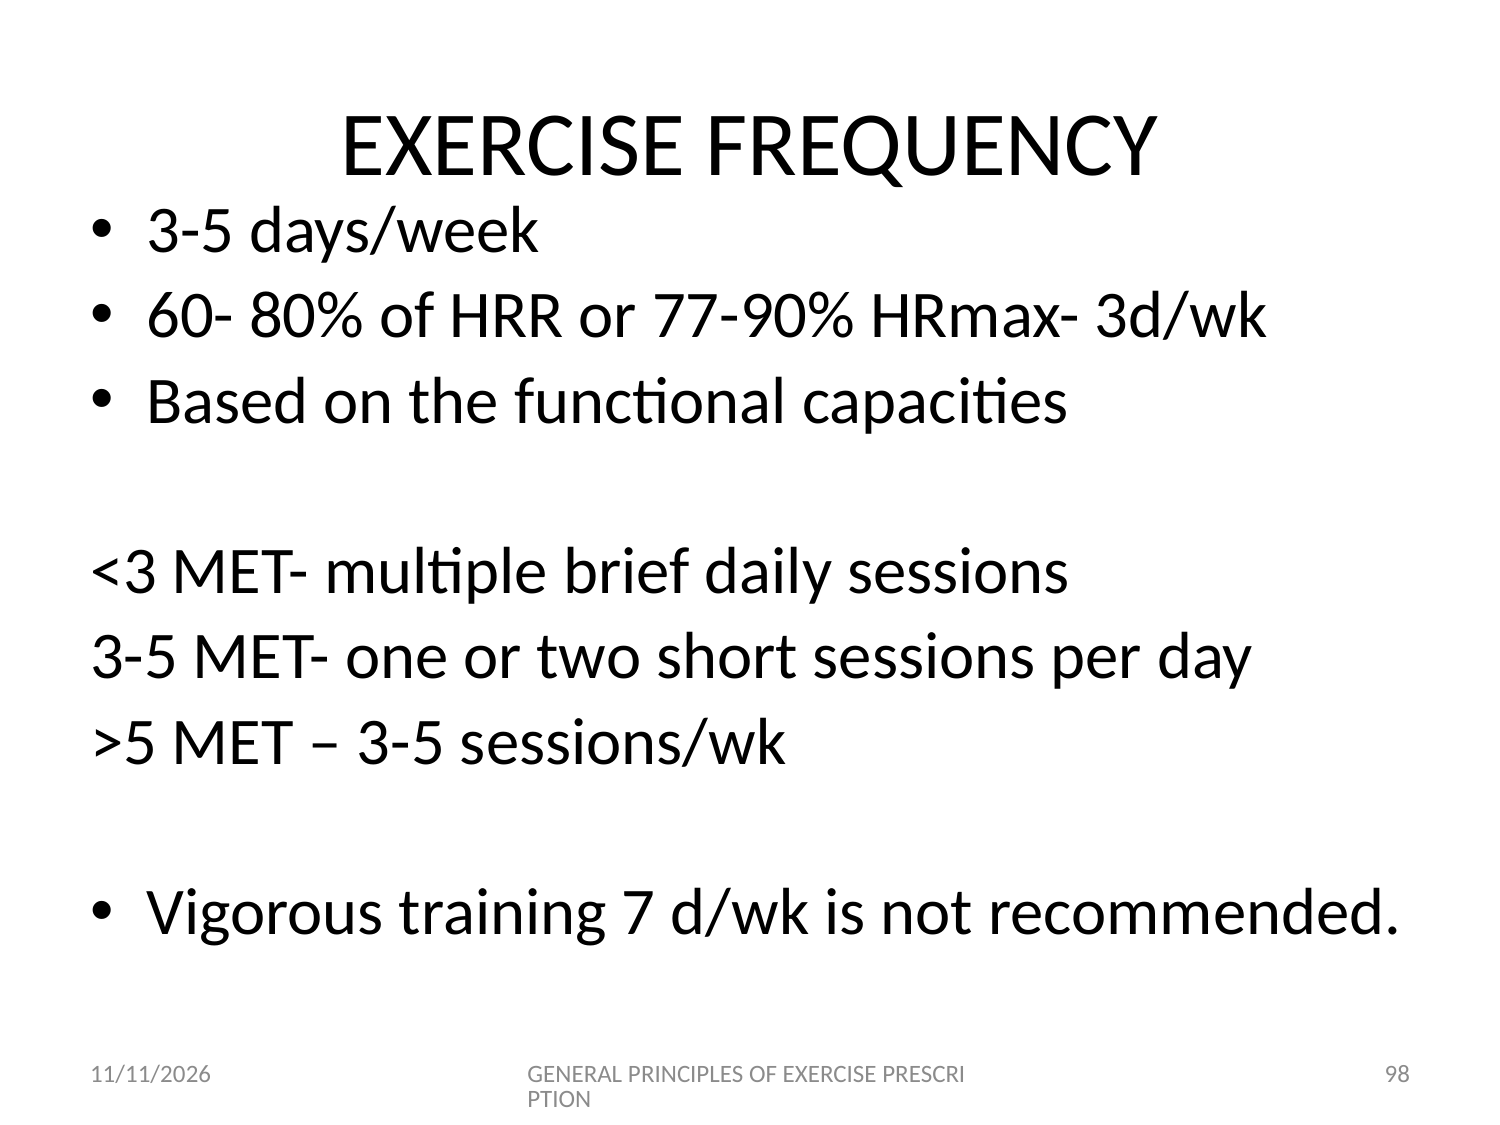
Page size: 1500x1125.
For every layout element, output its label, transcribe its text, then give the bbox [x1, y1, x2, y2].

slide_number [75, 1042, 425, 1103]
list 3-5 days/week 60- 80% of HRR or 77-90% HRmax- 3d/wk Based on the functional capacities <3 MET- multiple brief daily sessions 3-5 MET- one or two short sessions per day >5 MET – 3-5 sessions/wk Vigorous training 7 d/wk is not recommended. [75, 187, 1425, 1013]
footer GENERAL PRINCIPLES OF EXERCISE PRESCRIPTION [512, 1042, 988, 1103]
title EXERCISE FREQUENCY [75, 45, 1425, 187]
slide_number 98 [1074, 1042, 1425, 1103]
